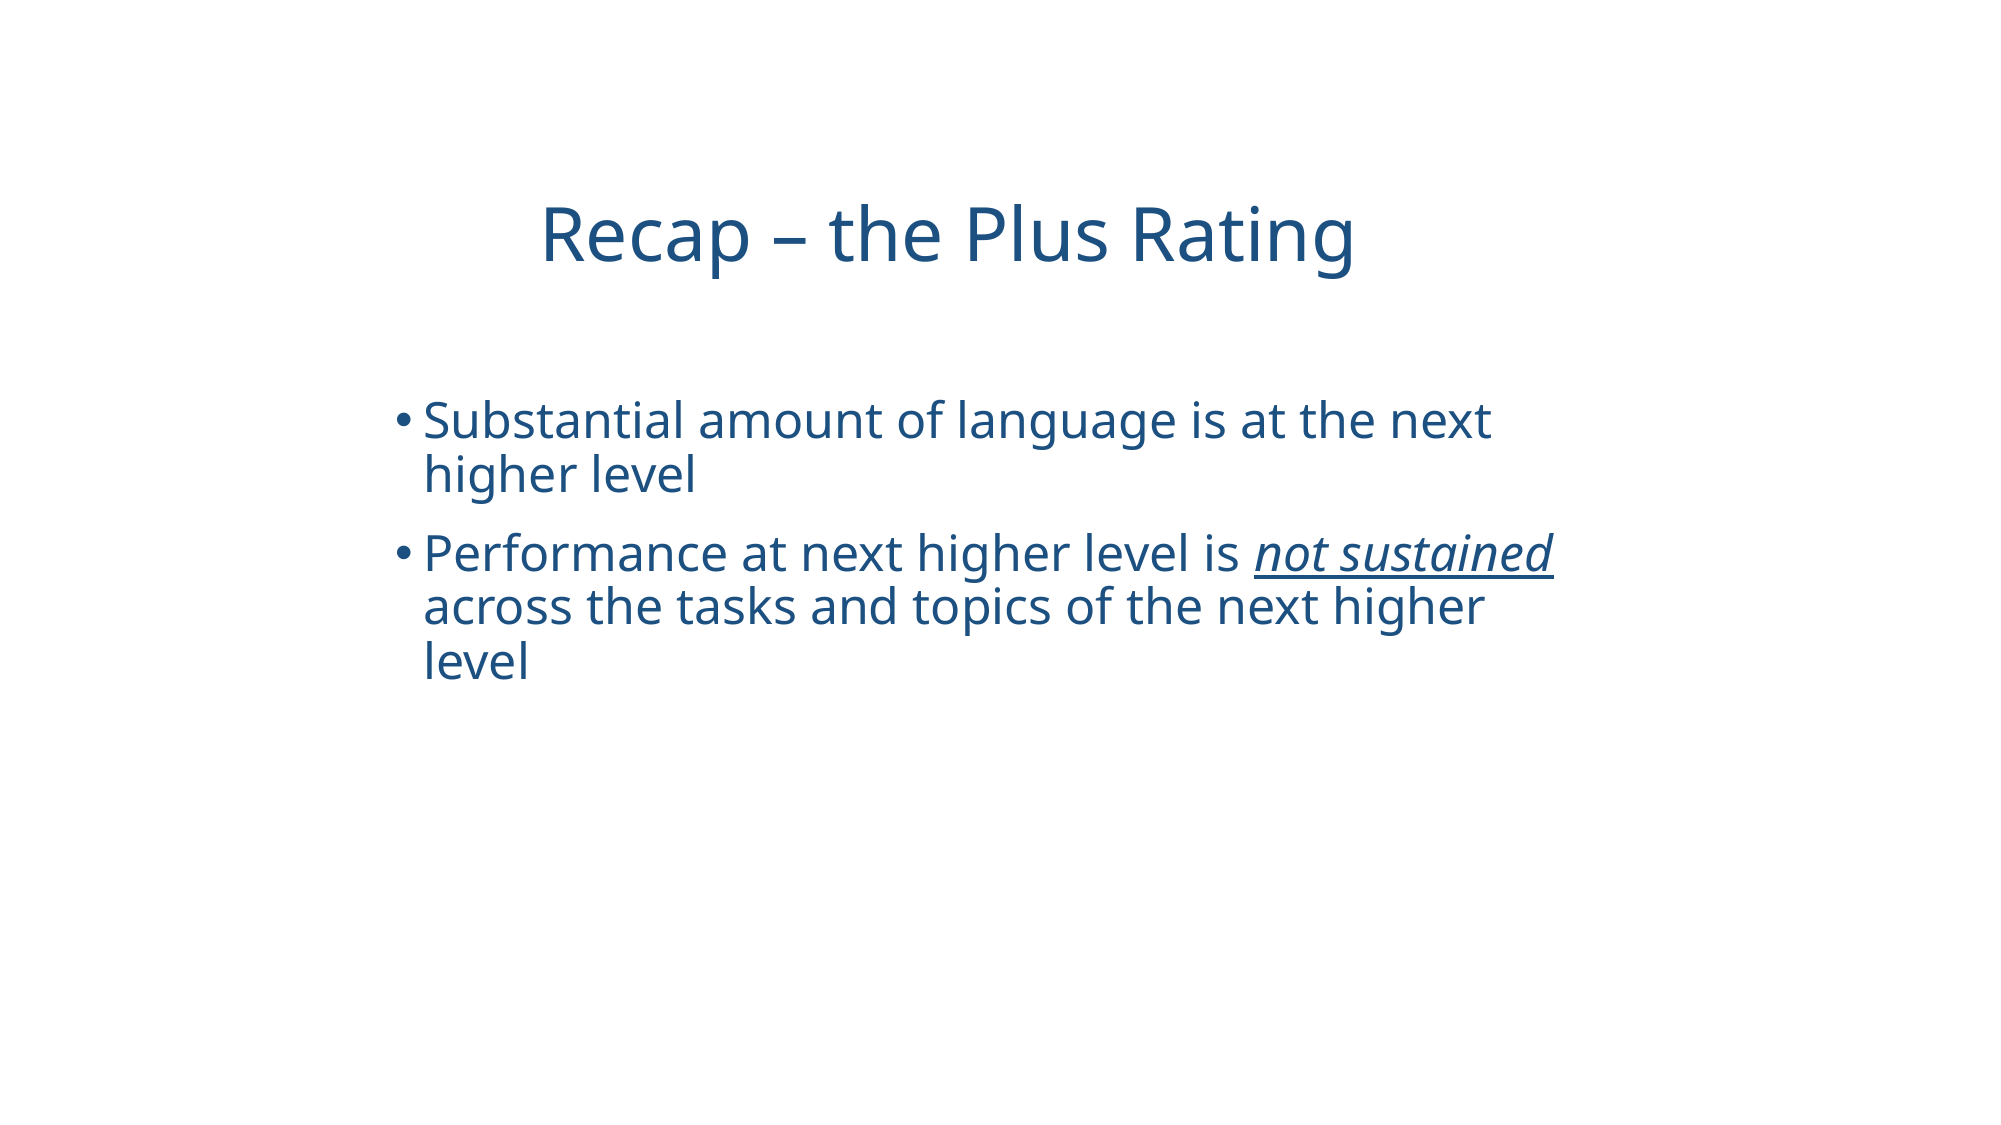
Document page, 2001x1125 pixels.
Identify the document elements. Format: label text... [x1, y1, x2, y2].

title Recap – the Plus Rating [312, 149, 1663, 325]
list Substantial amount of language is at the next higher level Performance at next higher level is not sustained across the tasks and topics of the next higher level [380, 387, 1620, 945]
